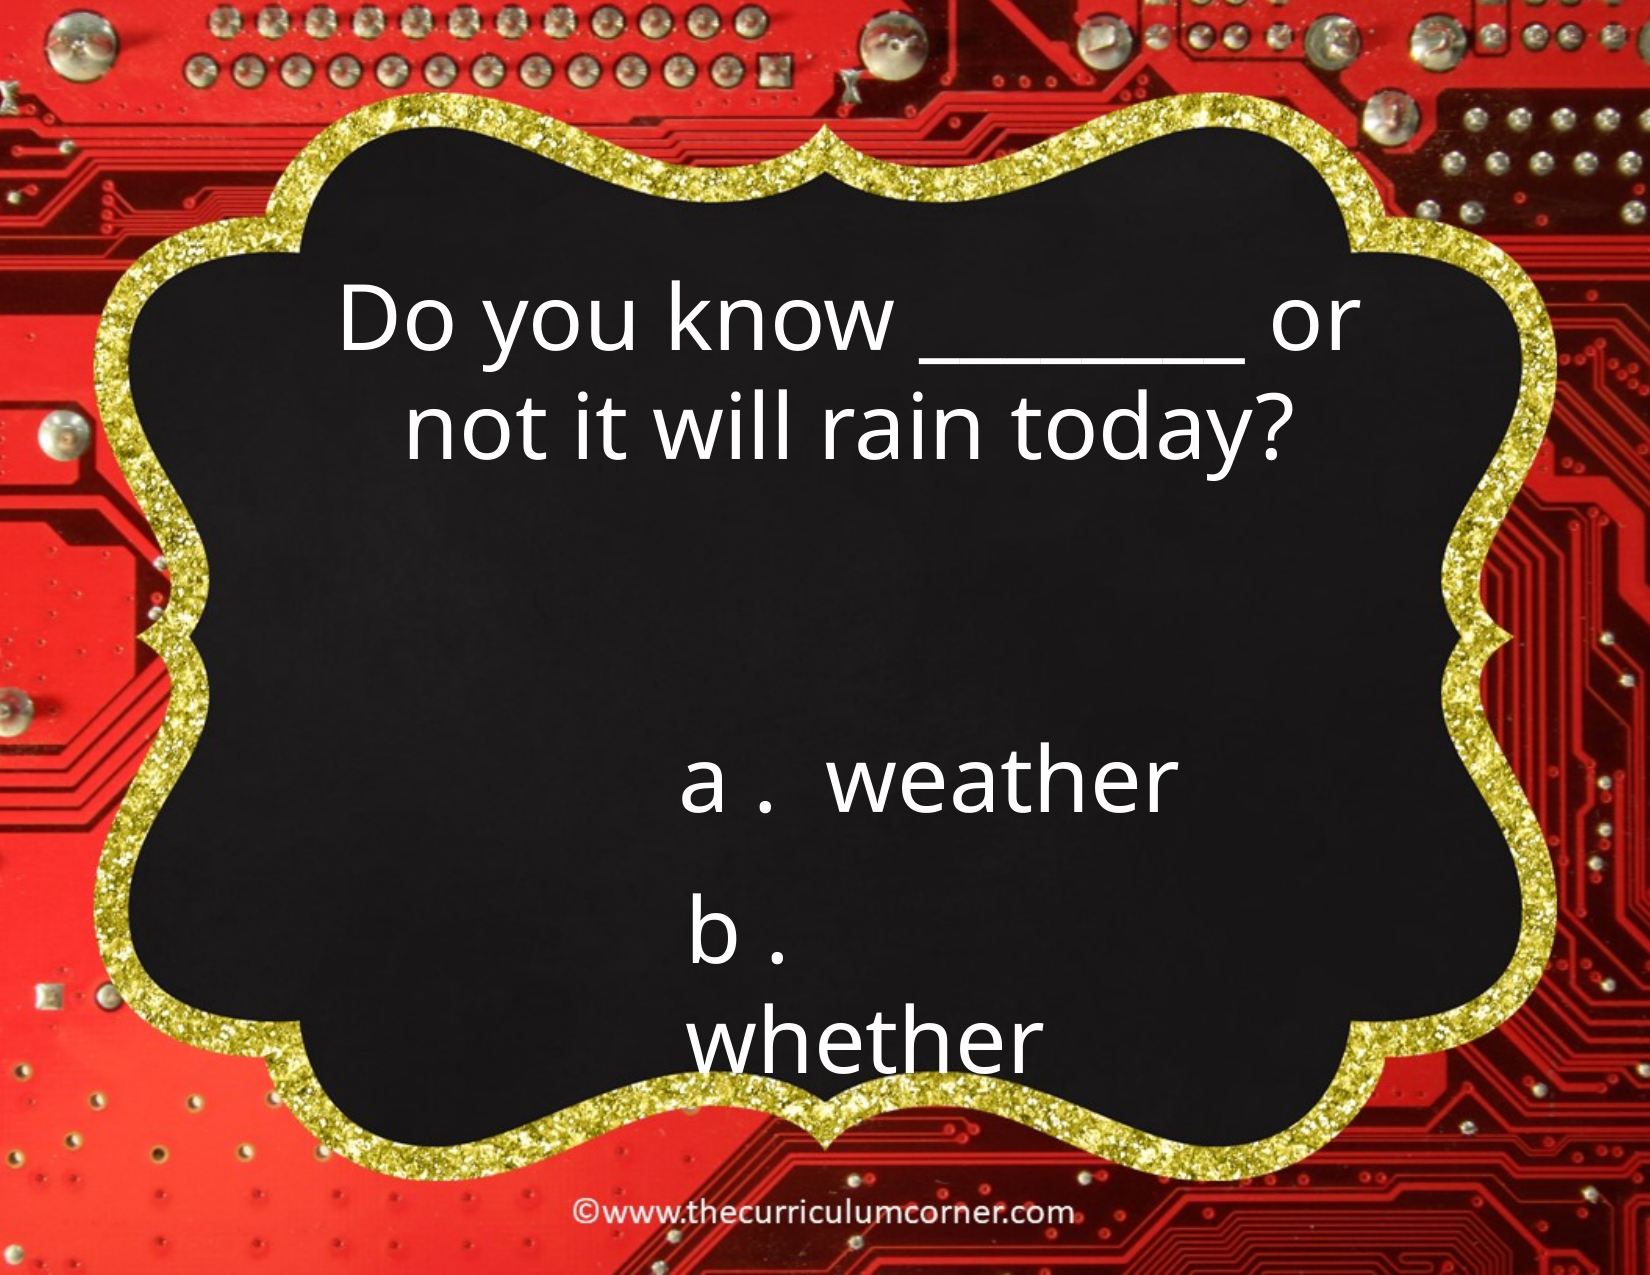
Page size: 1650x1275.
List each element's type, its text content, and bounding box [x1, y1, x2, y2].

text_box a . weather [663, 713, 1248, 839]
text_box Do you know ________ or not it will rain today? [316, 251, 1383, 486]
text_box b . whether [670, 864, 1183, 1100]
picture [0, 0, 1650, 1275]
